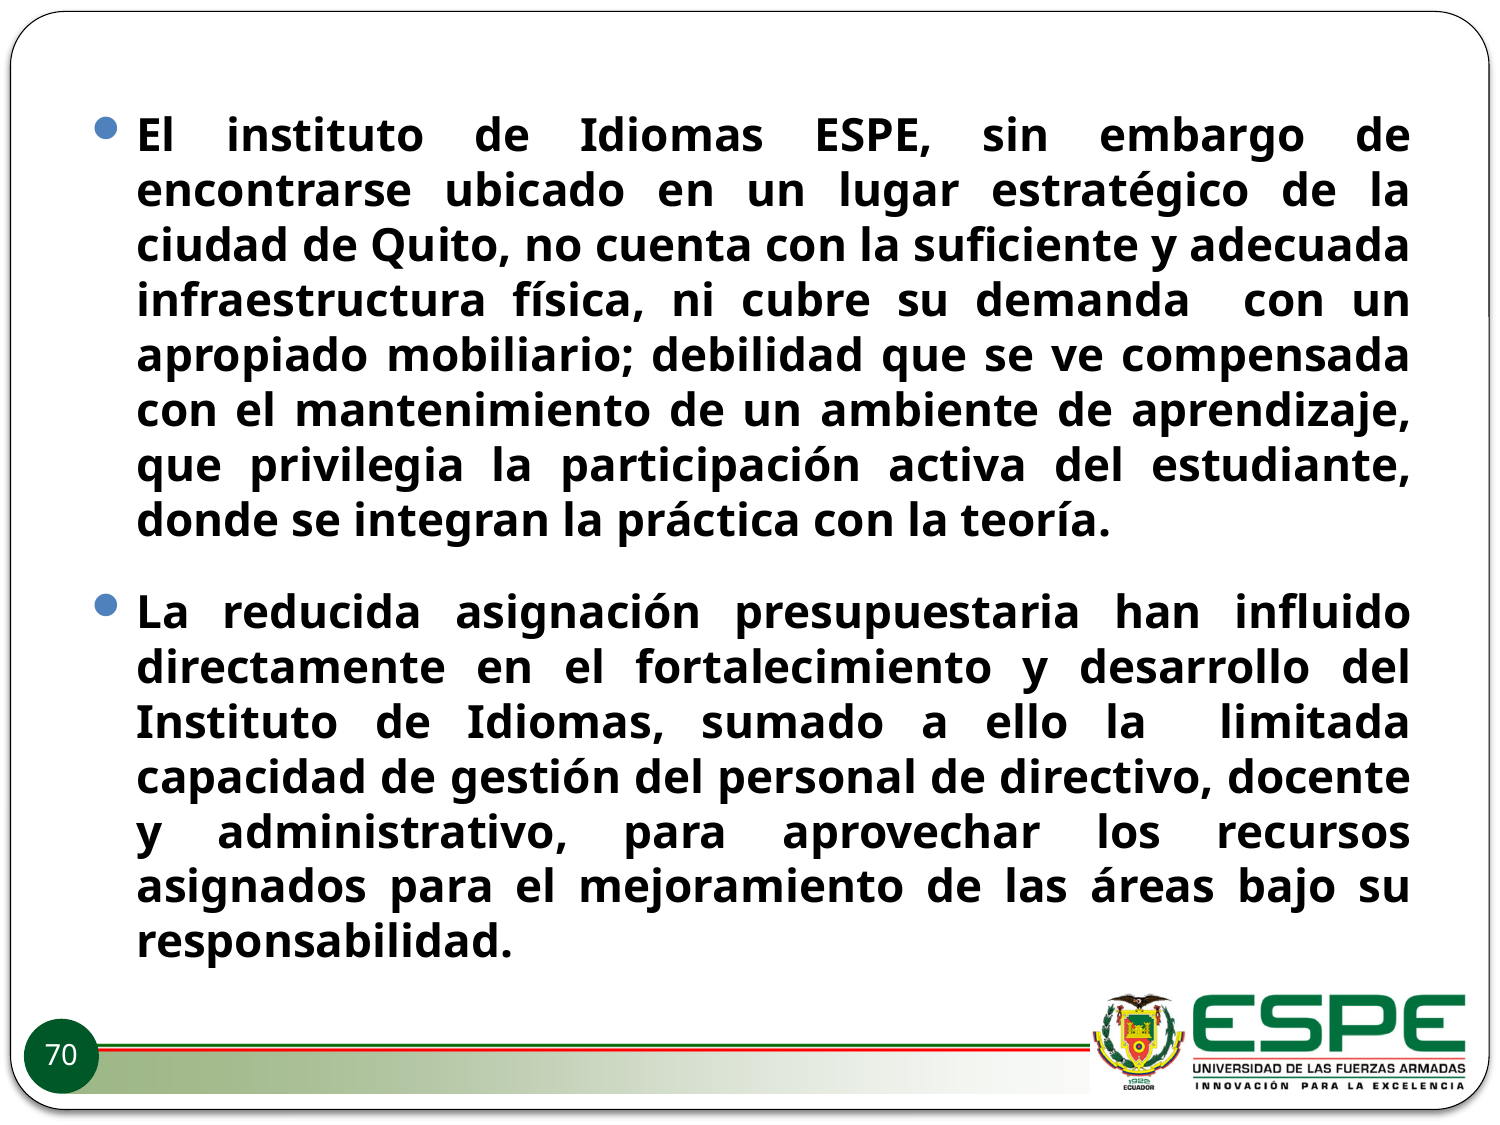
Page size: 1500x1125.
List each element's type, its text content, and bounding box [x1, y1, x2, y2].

list El instituto de Idiomas ESPE, sin embargo de encontrarse ubicado en un lugar estratégico de la ciudad de Quito, no cuenta con la suficiente y adecuada infraestructura física, ni cubre su demanda con un apropiado mobiliario; debilidad que se ve compensada con el mantenimiento de un ambiente de aprendizaje, que privilegia la participación activa del estudiante, donde se integran la práctica con la teoría. La reducida asignación presupuestaria han influido directamente en el fortalecimiento y desarrollo del Instituto de Idiomas, sumado a ello la limitada capacidad de gestión del personal de directivo, docente y administrativo, para aprovechar los recursos asignados para el mejoramiento de las áreas bajo su responsabilidad. [76, 98, 1427, 929]
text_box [64, 990, 1471, 1095]
slide_number 70 [23, 1018, 58, 1094]
